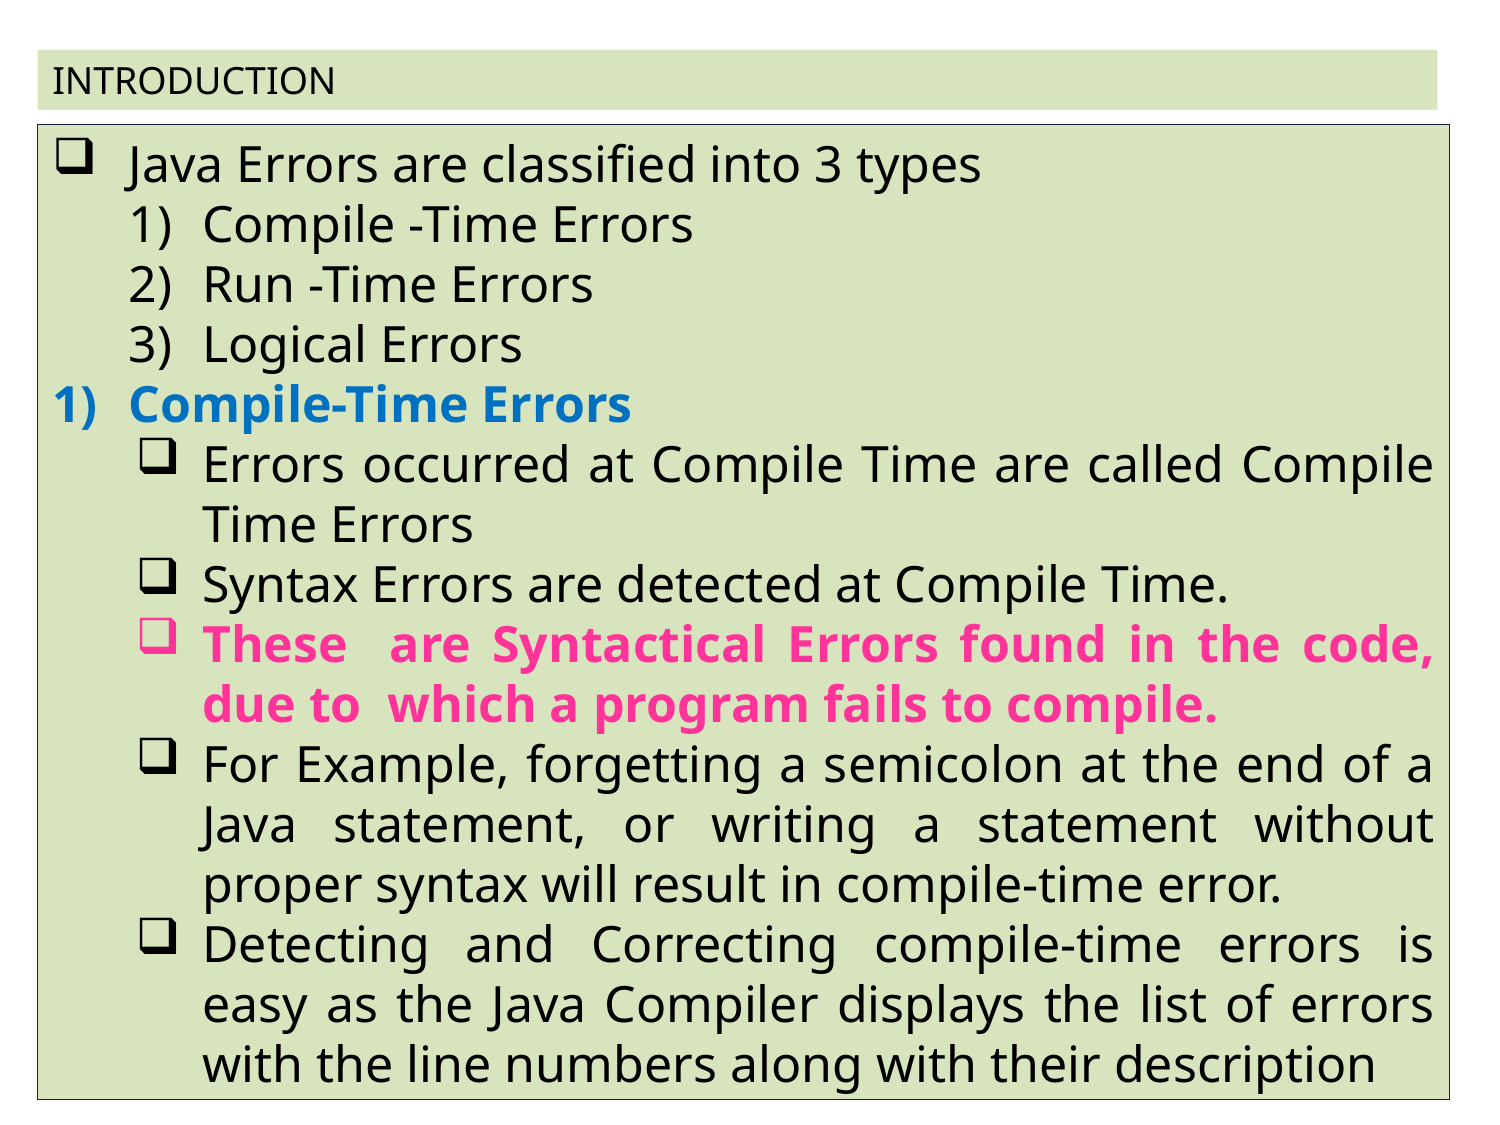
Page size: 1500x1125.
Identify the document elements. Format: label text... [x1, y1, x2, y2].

text_box INTRODUCTION [37, 49, 1438, 110]
text_box Java Errors are classified into 3 types Compile -Time Errors Run -Time Errors Logical Errors 1) Compile-Time Errors Errors occurred at Compile Time are called Compile Time Errors Syntax Errors are detected at Compile Time. These are Syntactical Errors found in the code, due to which a program fails to compile. For Example, forgetting a semicolon at the end of a Java statement, or writing a statement without proper syntax will result in compile-time error. Detecting and Correcting compile-time errors is easy as the Java Compiler displays the list of errors with the line numbers along with their description [37, 124, 1450, 1100]
